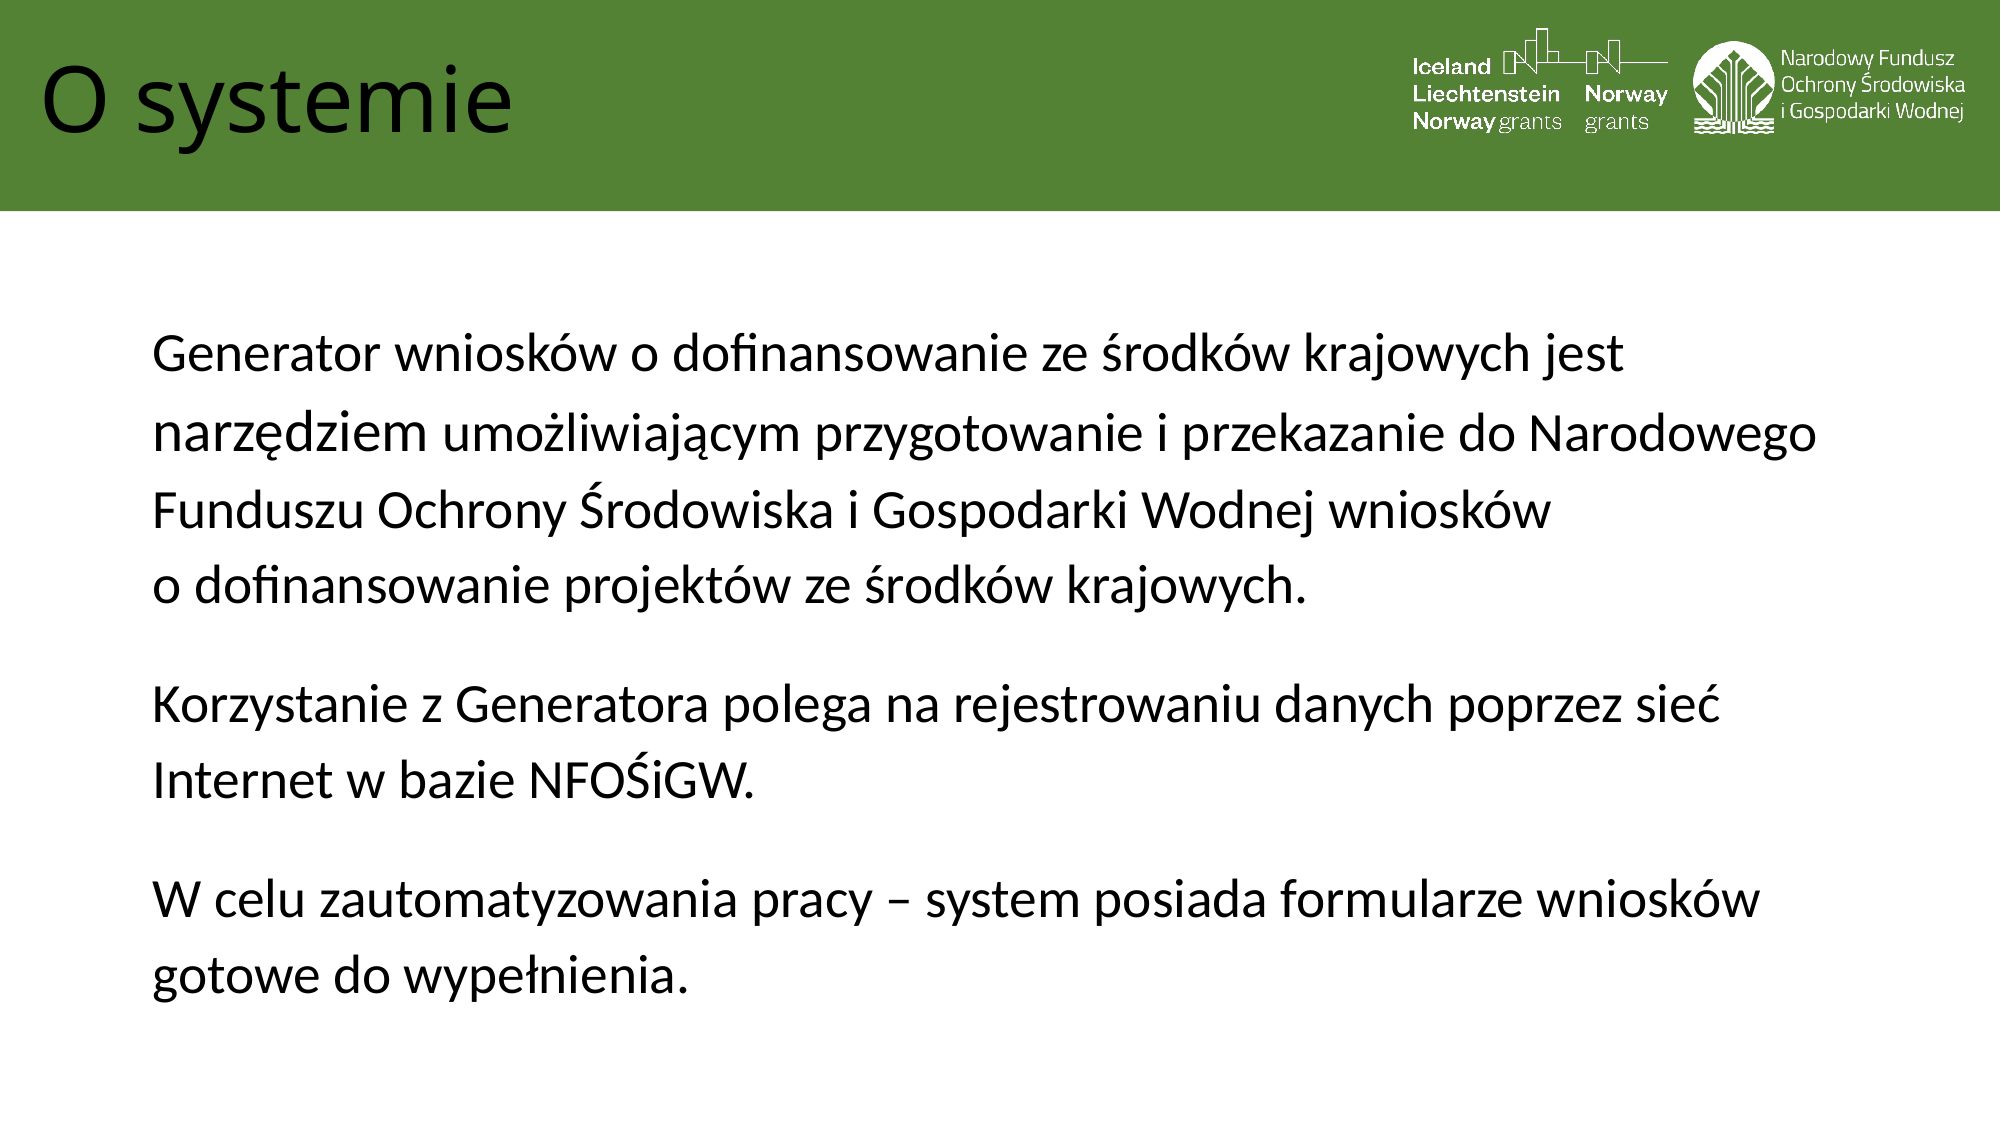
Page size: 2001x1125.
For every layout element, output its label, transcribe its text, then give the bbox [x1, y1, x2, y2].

title O systemie [24, 17, 1378, 188]
list Generator wniosków o dofinansowanie ze środków krajowych jest narzędziem umożliwiającym przygotowanie i przekazanie do Narodowego Funduszu Ochrony Środowiska i Gospodarki Wodnej wniosków o dofinansowanie projektów ze środków krajowych. Korzystanie z Generatora polega na rejestrowaniu danych poprzez sieć Internet w bazie NFOŚiGW. W celu zautomatyzowania pracy – system posiada formularze wniosków gotowe do wypełnienia. [137, 299, 1863, 1014]
picture [1412, 28, 1668, 134]
picture [1693, 41, 1965, 134]
